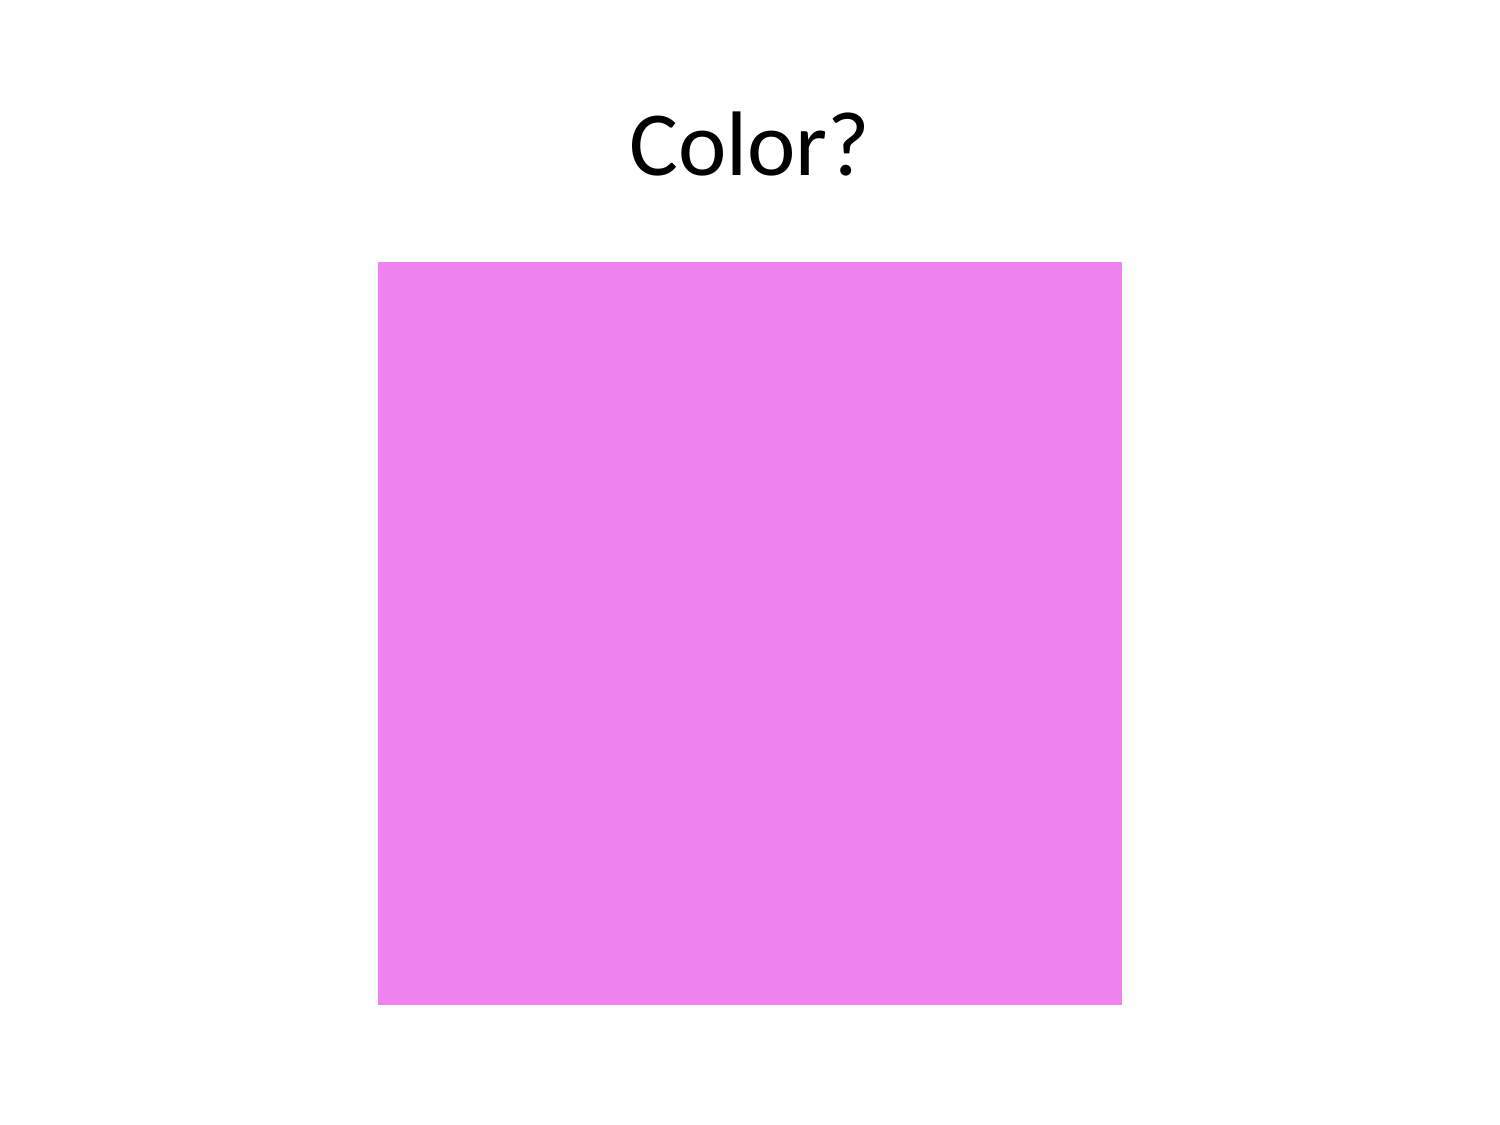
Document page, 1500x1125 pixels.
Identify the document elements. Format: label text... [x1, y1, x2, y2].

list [378, 262, 1122, 1006]
title Color? [75, 45, 1425, 233]
